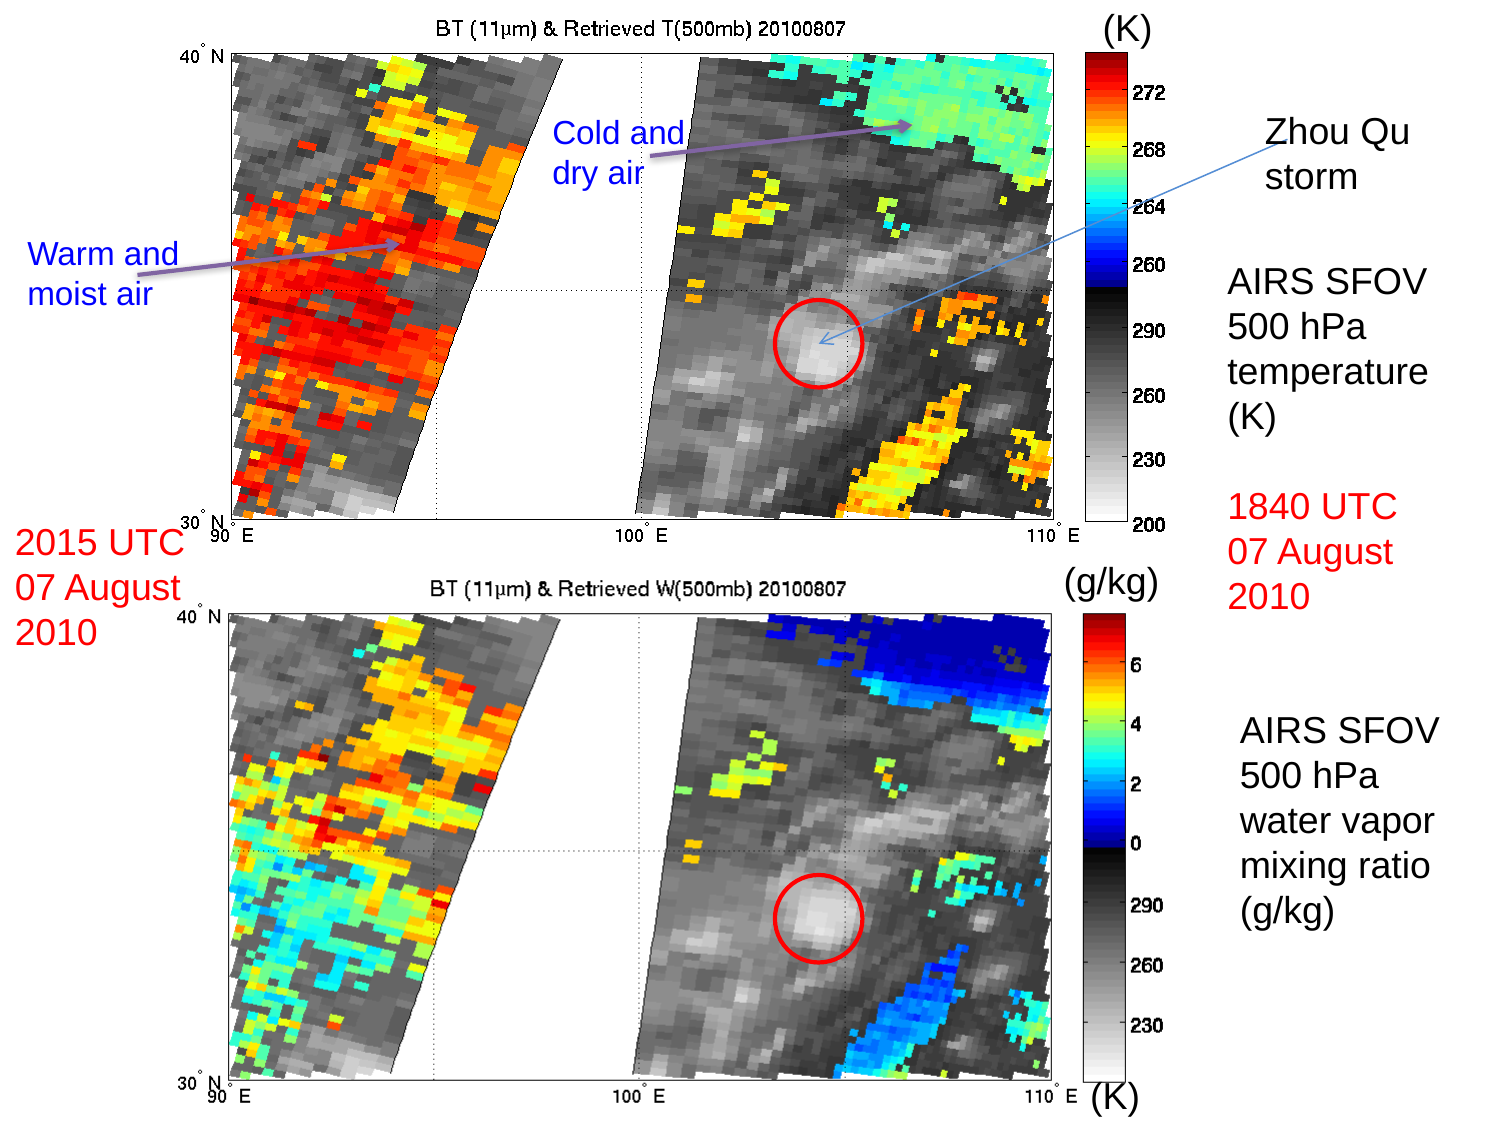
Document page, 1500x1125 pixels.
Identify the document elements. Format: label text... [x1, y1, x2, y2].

text_box AIRS SFOV 500 hPa water vapor mixing ratio (g/kg) [1224, 698, 1475, 939]
text_box 1840 UTC 07 August 2010 [1212, 474, 1438, 670]
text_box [137, 243, 401, 276]
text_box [649, 124, 913, 157]
text_box Warm and moist air [12, 224, 153, 320]
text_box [818, 138, 1288, 344]
text_box Zhou Qu storm [1249, 99, 1463, 205]
text_box 2015 UTC 07 August 2010 [0, 510, 163, 661]
text_box AIRS SFOV 500 hPa temperature (K) [1212, 249, 1463, 445]
picture [158, 0, 1188, 1125]
